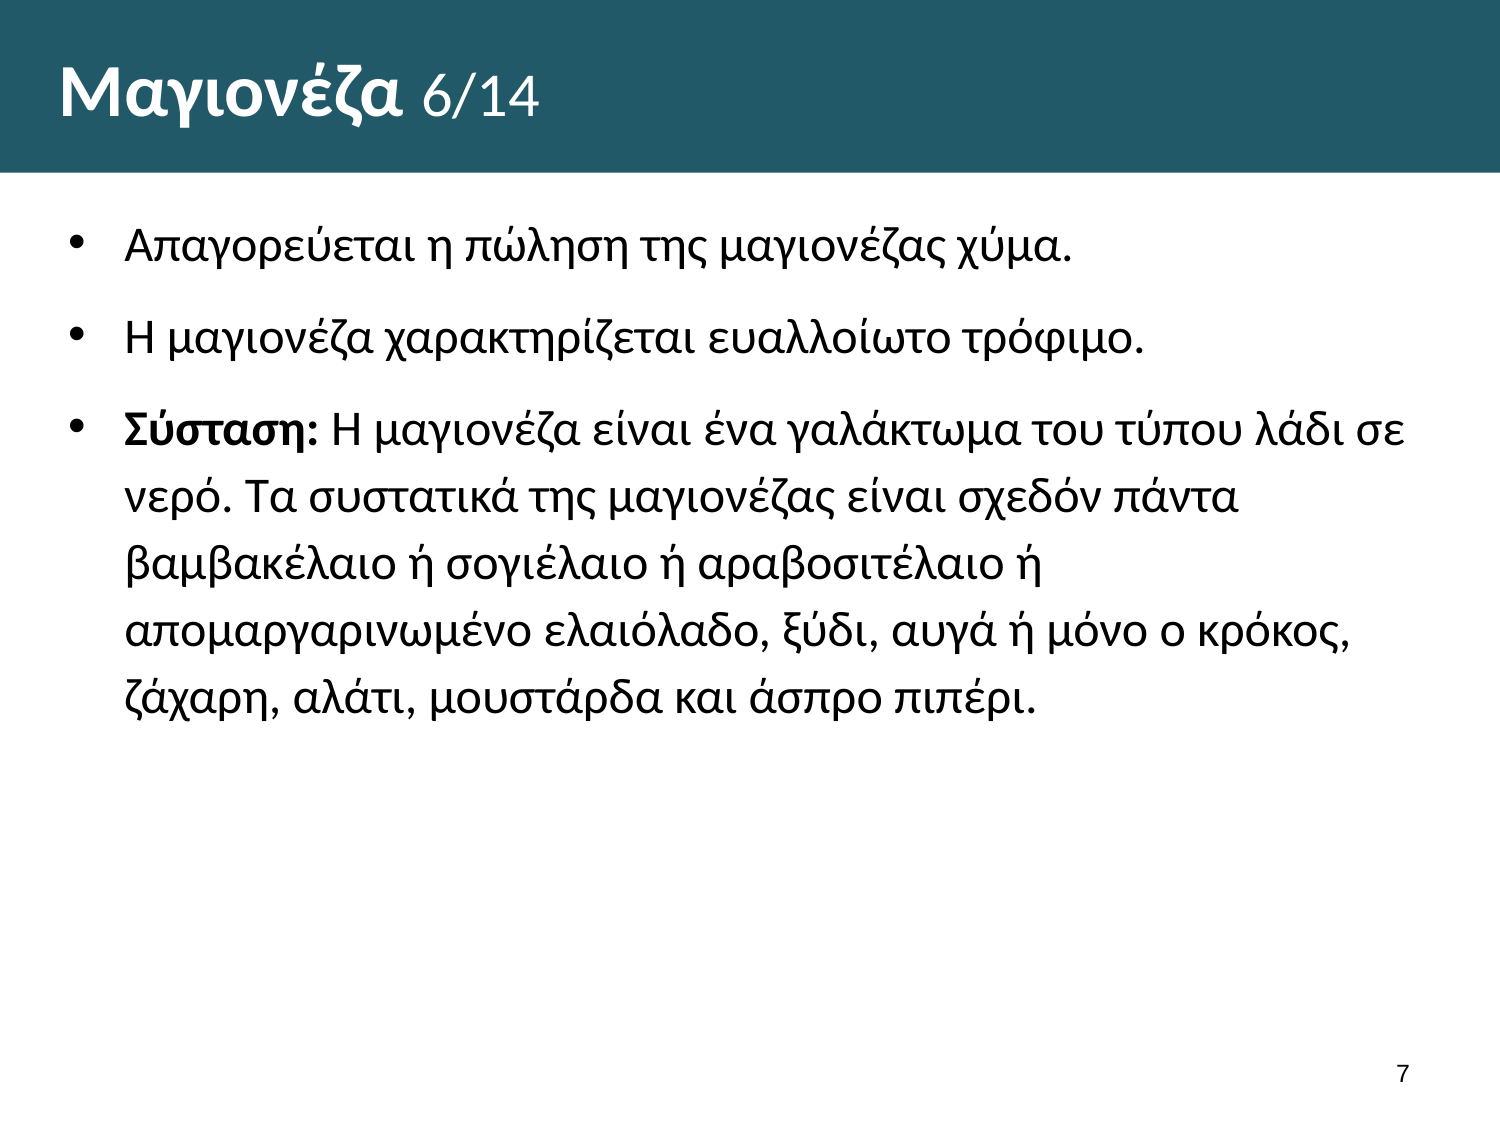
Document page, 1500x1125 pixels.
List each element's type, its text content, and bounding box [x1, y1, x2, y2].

list Απαγορεύεται η πώληση της μαγιονέζας χύμα. Η μαγιονέζα χαρακτηρίζεται ευαλλοίωτο τρόφιμο. Σύσταση: Η μαγιονέζα είναι ένα γαλάκτωμα του τύπου λάδι σε νερό. Τα συστατικά της μαγιονέζας είναι σχεδόν πάντα βαμβακέλαιο ή σογιέλαιο ή αραβοσιτέλαιο ή απομαργαρινωμένο ελαιόλαδο, ξύδι, αυγά ή μόνο ο κρόκος, ζάχαρη, αλάτι, μουστάρδα και άσπρο πιπέρι. [53, 196, 1447, 1024]
title Μαγιονέζα 6/14 [0, 0, 1500, 173]
slide_number 6 [1074, 1042, 1425, 1103]
